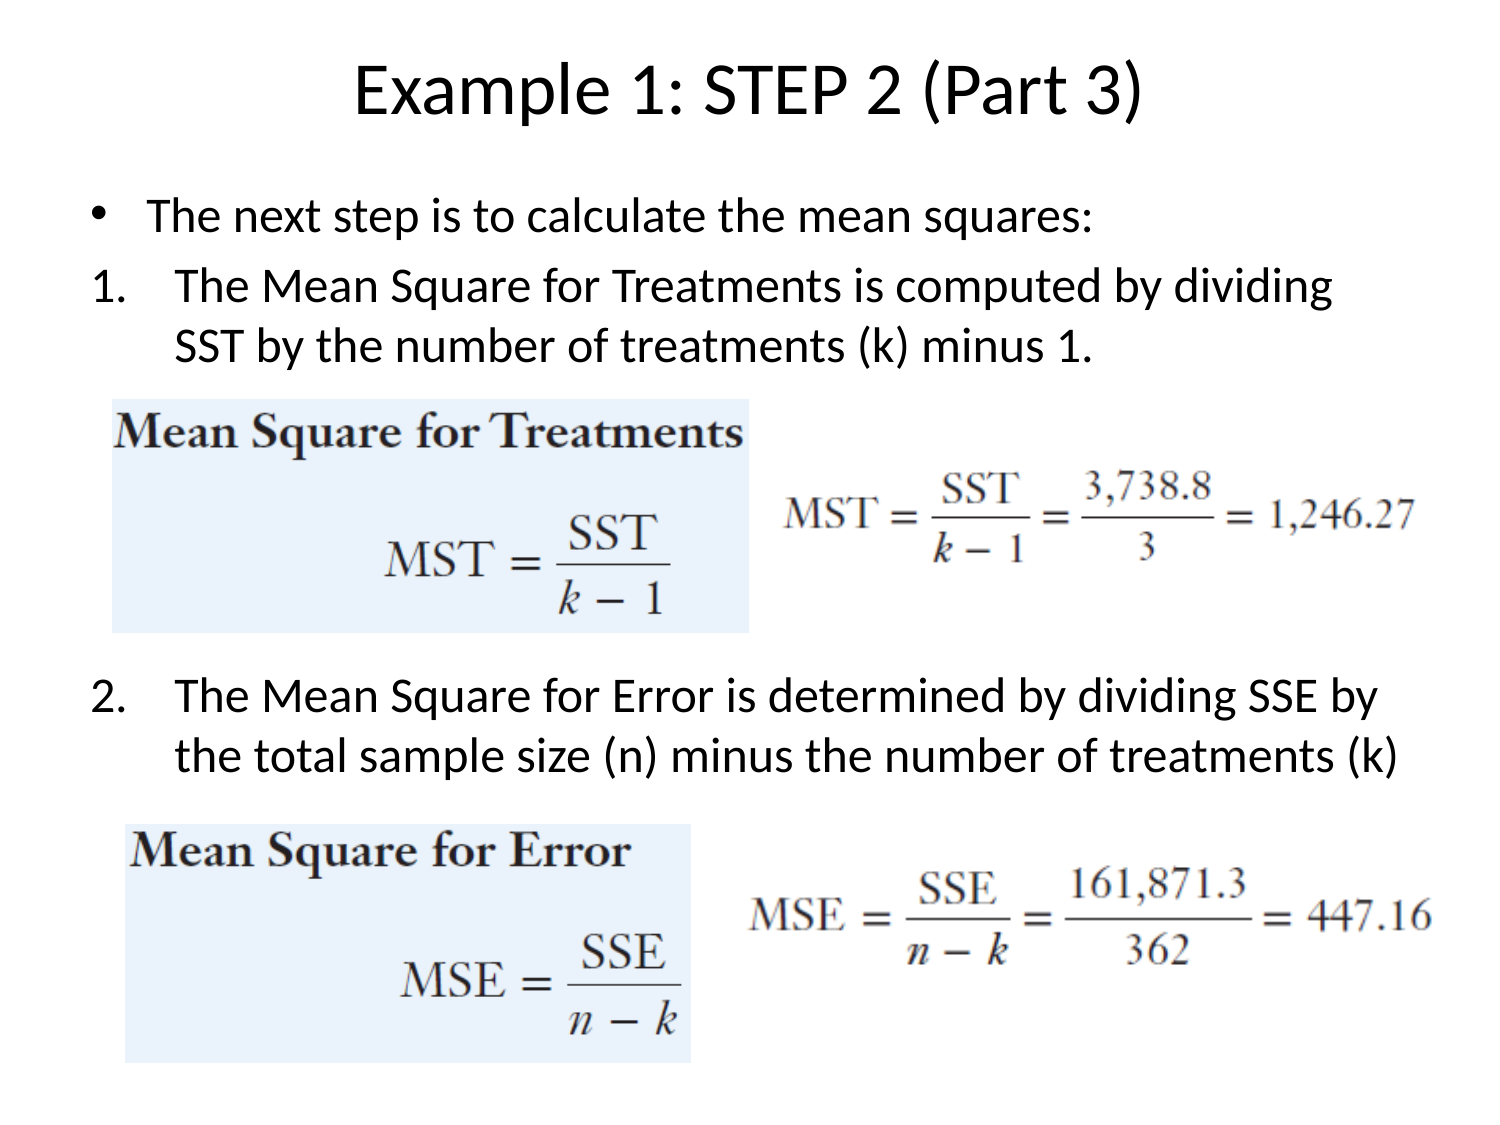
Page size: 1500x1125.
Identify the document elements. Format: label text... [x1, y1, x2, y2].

picture [124, 824, 691, 1063]
picture [699, 862, 1462, 976]
picture [112, 399, 1426, 633]
list The next step is to calculate the mean squares: The Mean Square for Treatments is computed by dividing SST by the number of treatments (k) minus 1. The Mean Square for Error is determined by dividing SSE by the total sample size (n) minus the number of treatments (k) [75, 174, 1425, 1063]
title Example 1: STEP 2 (Part 3) [75, 45, 1425, 125]
